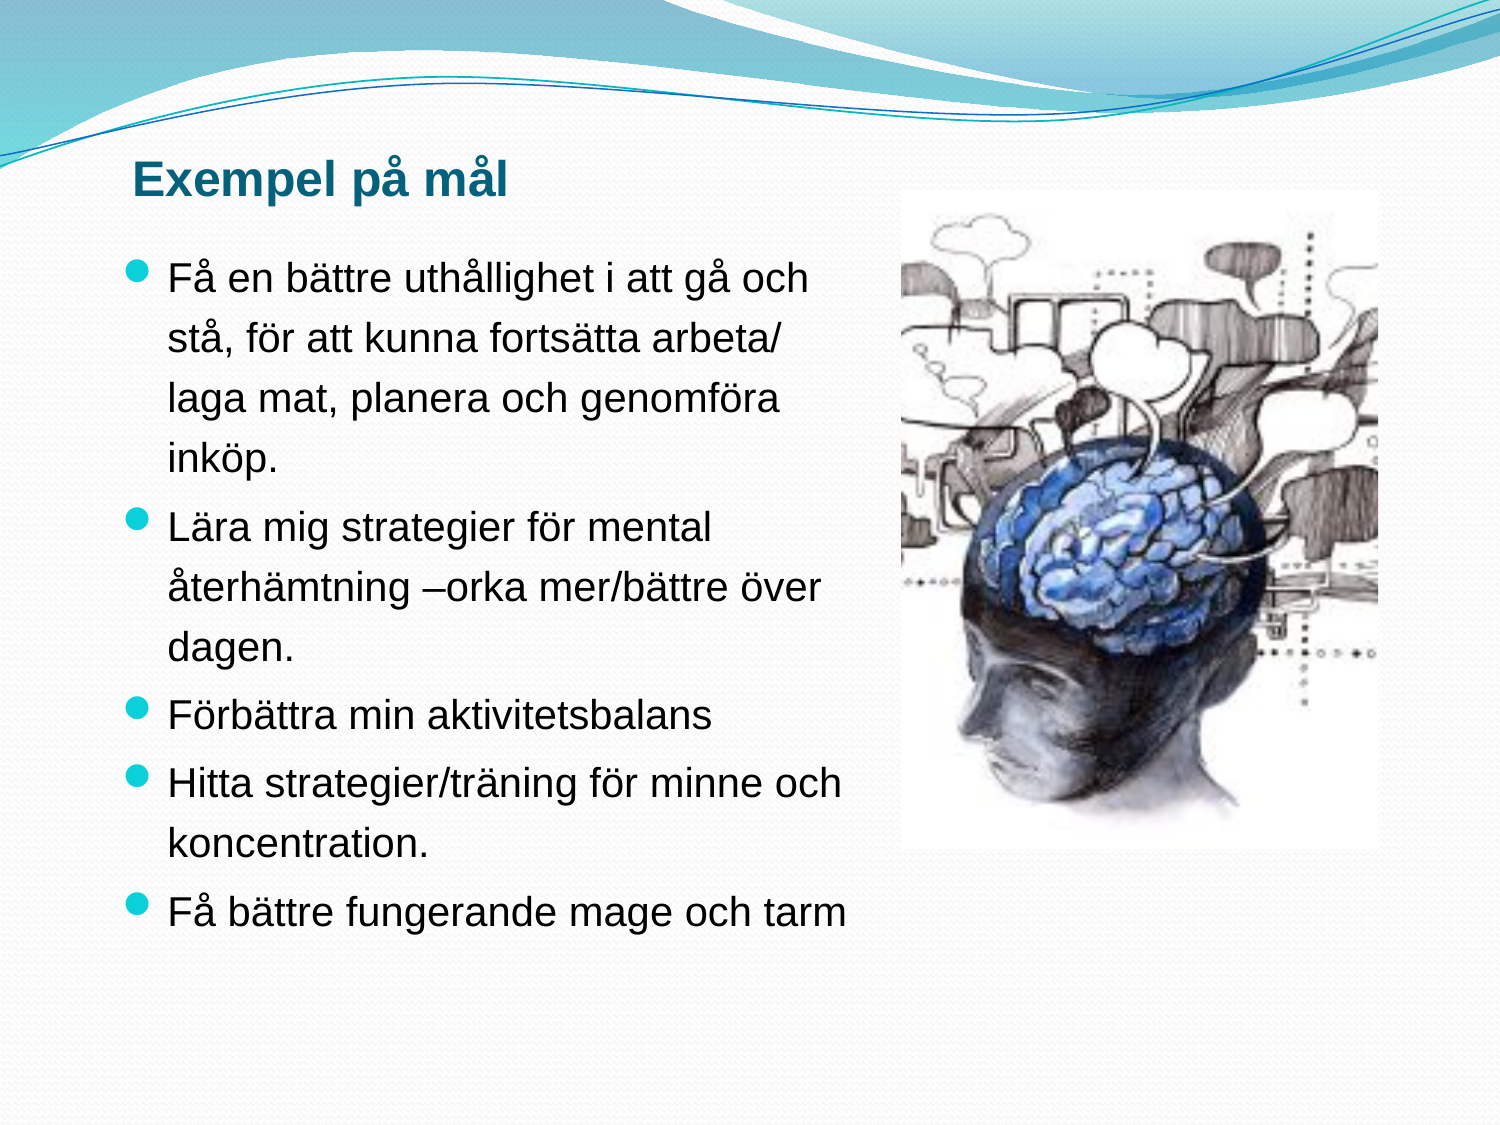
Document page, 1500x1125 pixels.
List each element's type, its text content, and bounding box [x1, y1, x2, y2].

picture [900, 190, 1379, 849]
title Exempel på mål [132, 94, 823, 207]
list Få en bättre uthållighet i att gå och stå, för att kunna fortsätta arbeta/ laga mat, planera och genomföra inköp. Lära mig strategier för mental återhämtning –orka mer/bättre över dagen. Förbättra min aktivitetsbalans Hitta strategier/träning för minne och koncentration. Få bättre fungerande mage och tarm [107, 233, 877, 1023]
